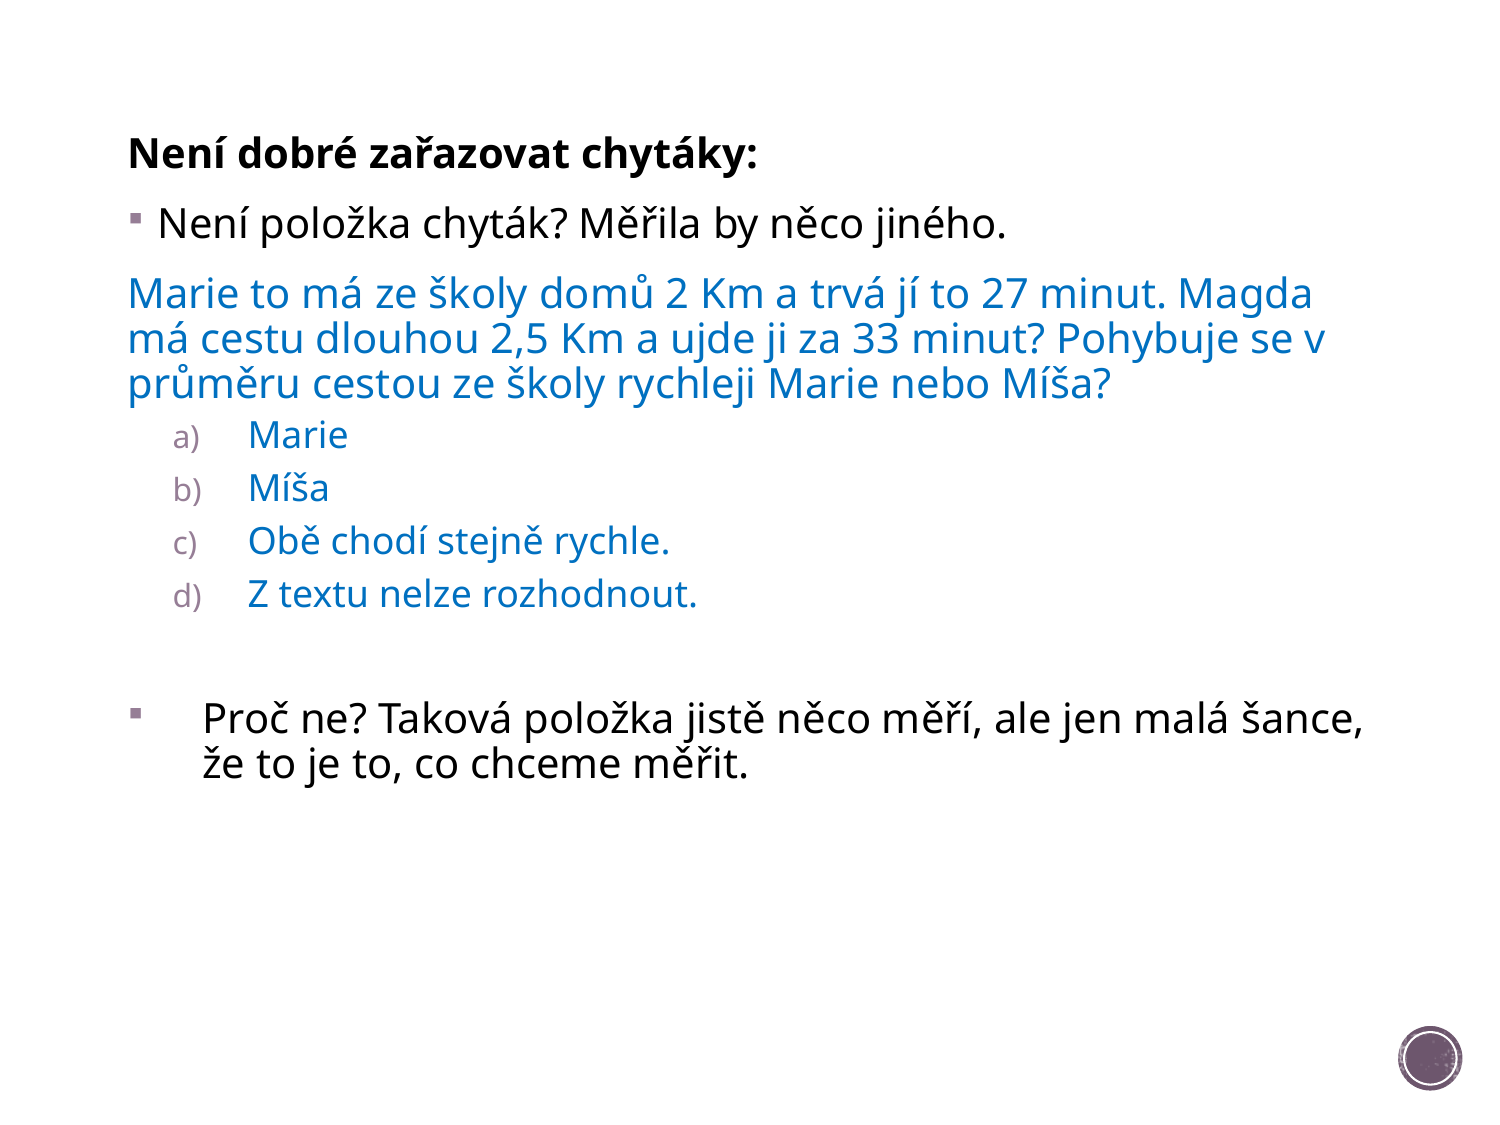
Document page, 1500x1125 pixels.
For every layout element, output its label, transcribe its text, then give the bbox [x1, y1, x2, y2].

list Není dobré zařazovat chytáky: Není položka chyták? Měřila by něco jiného. Marie to má ze školy domů 2 Km a trvá jí to 27 minut. Magda má cestu dlouhou 2,5 Km a ujde ji za 33 minut? Pohybuje se v průměru cestou ze školy rychleji Marie nebo Míša? Marie Míša Obě chodí stejně rychle. Z textu nelze rozhodnout. Proč ne? Taková položka jistě něco měří, ale jen malá šance, že to je to, co chceme měřit. [112, 125, 1388, 1013]
